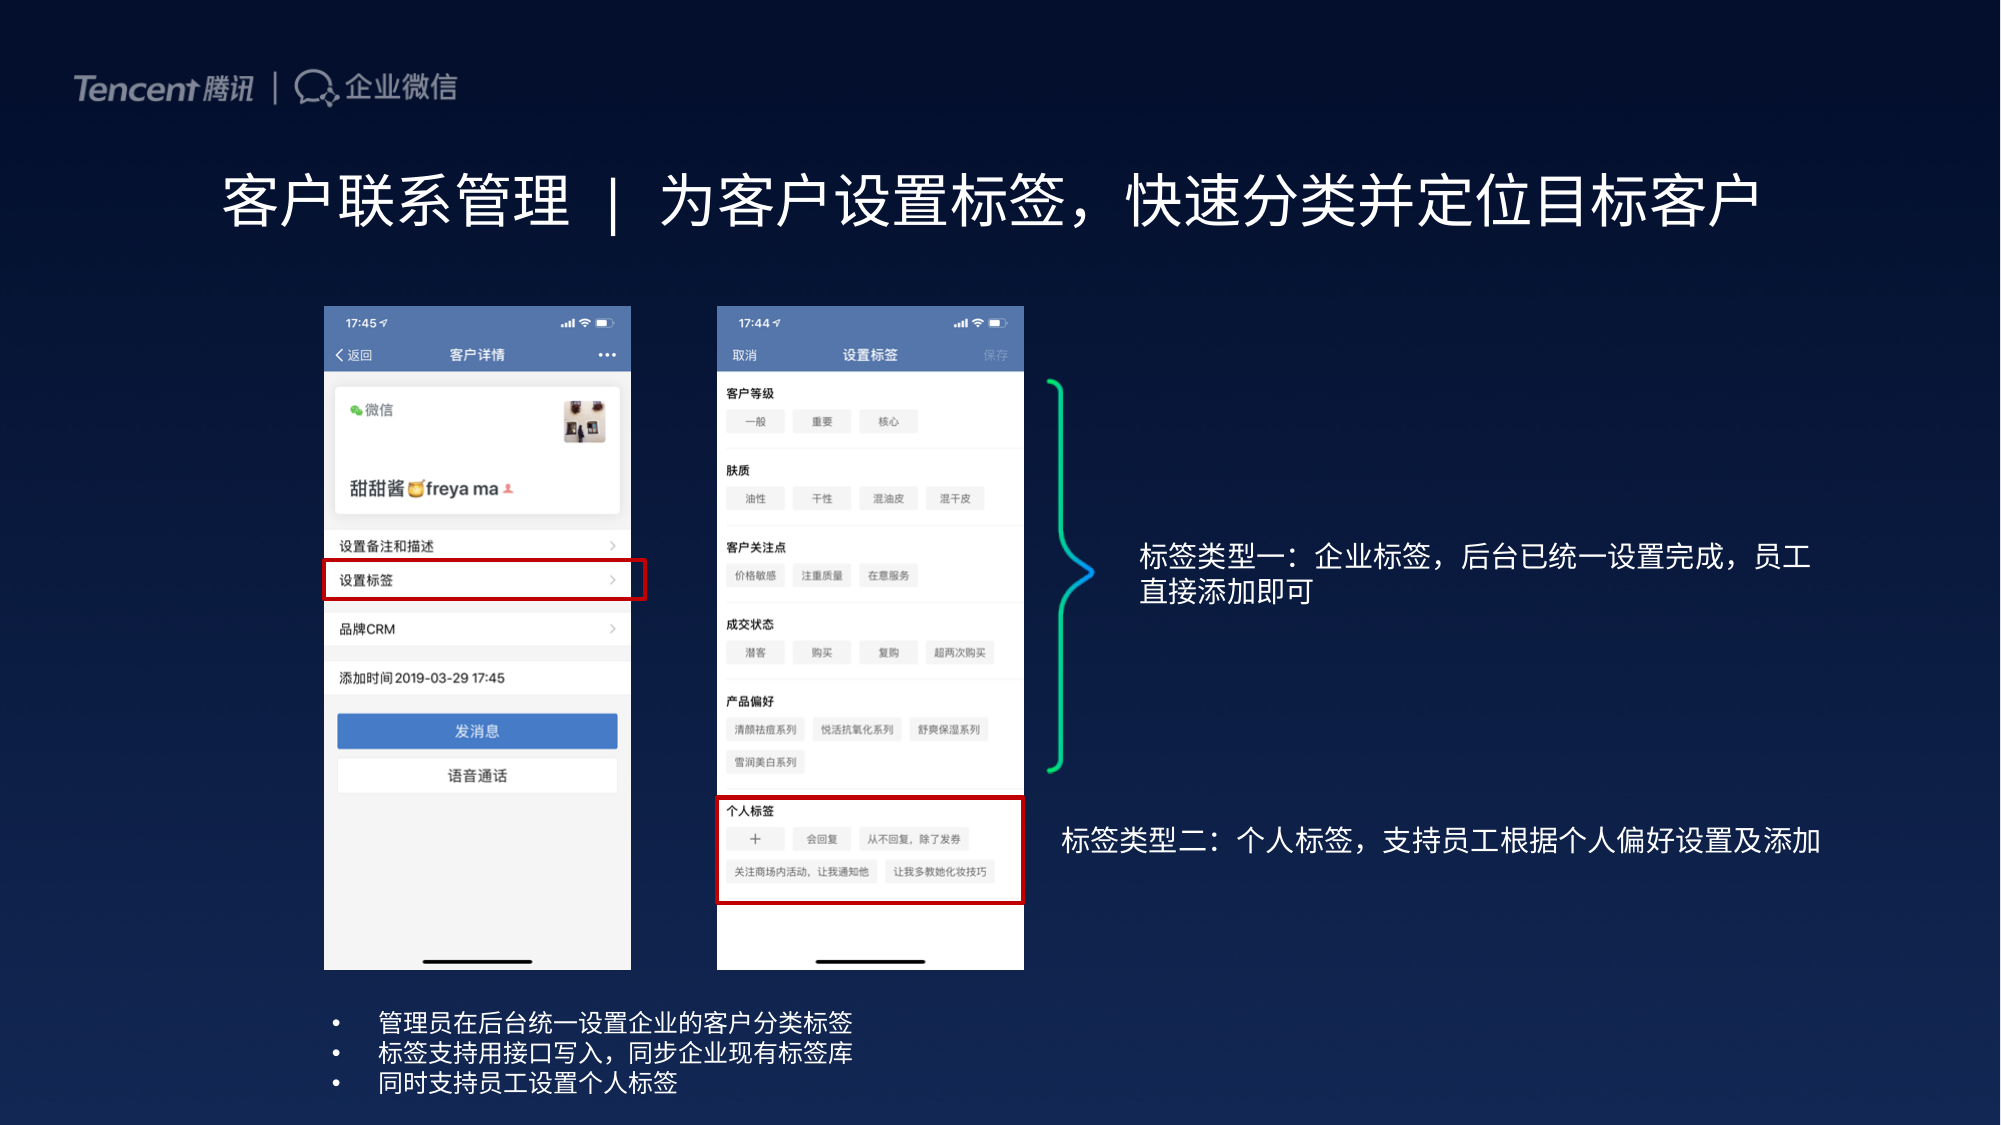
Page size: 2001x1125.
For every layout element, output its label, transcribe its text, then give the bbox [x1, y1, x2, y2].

text_box 客户联系管理 | 为客户设置标签，快速分类并定位目标客户 [94, 156, 1893, 243]
text_box 标签类型一：企业标签，后台已统一设置完成，员工直接添加即可 [1124, 530, 1850, 616]
text_box 管理员在后台统一设置企业的客户分类标签 标签支持用接口写入，同步企业现有标签库 同时支持员工设置个人标签 [323, 999, 1070, 1106]
text_box 标签类型二：个人标签，支持员工根据个人偏好设置及添加 [1046, 814, 1850, 865]
picture [0, 0, 2001, 1125]
text_box [638, 558, 647, 601]
